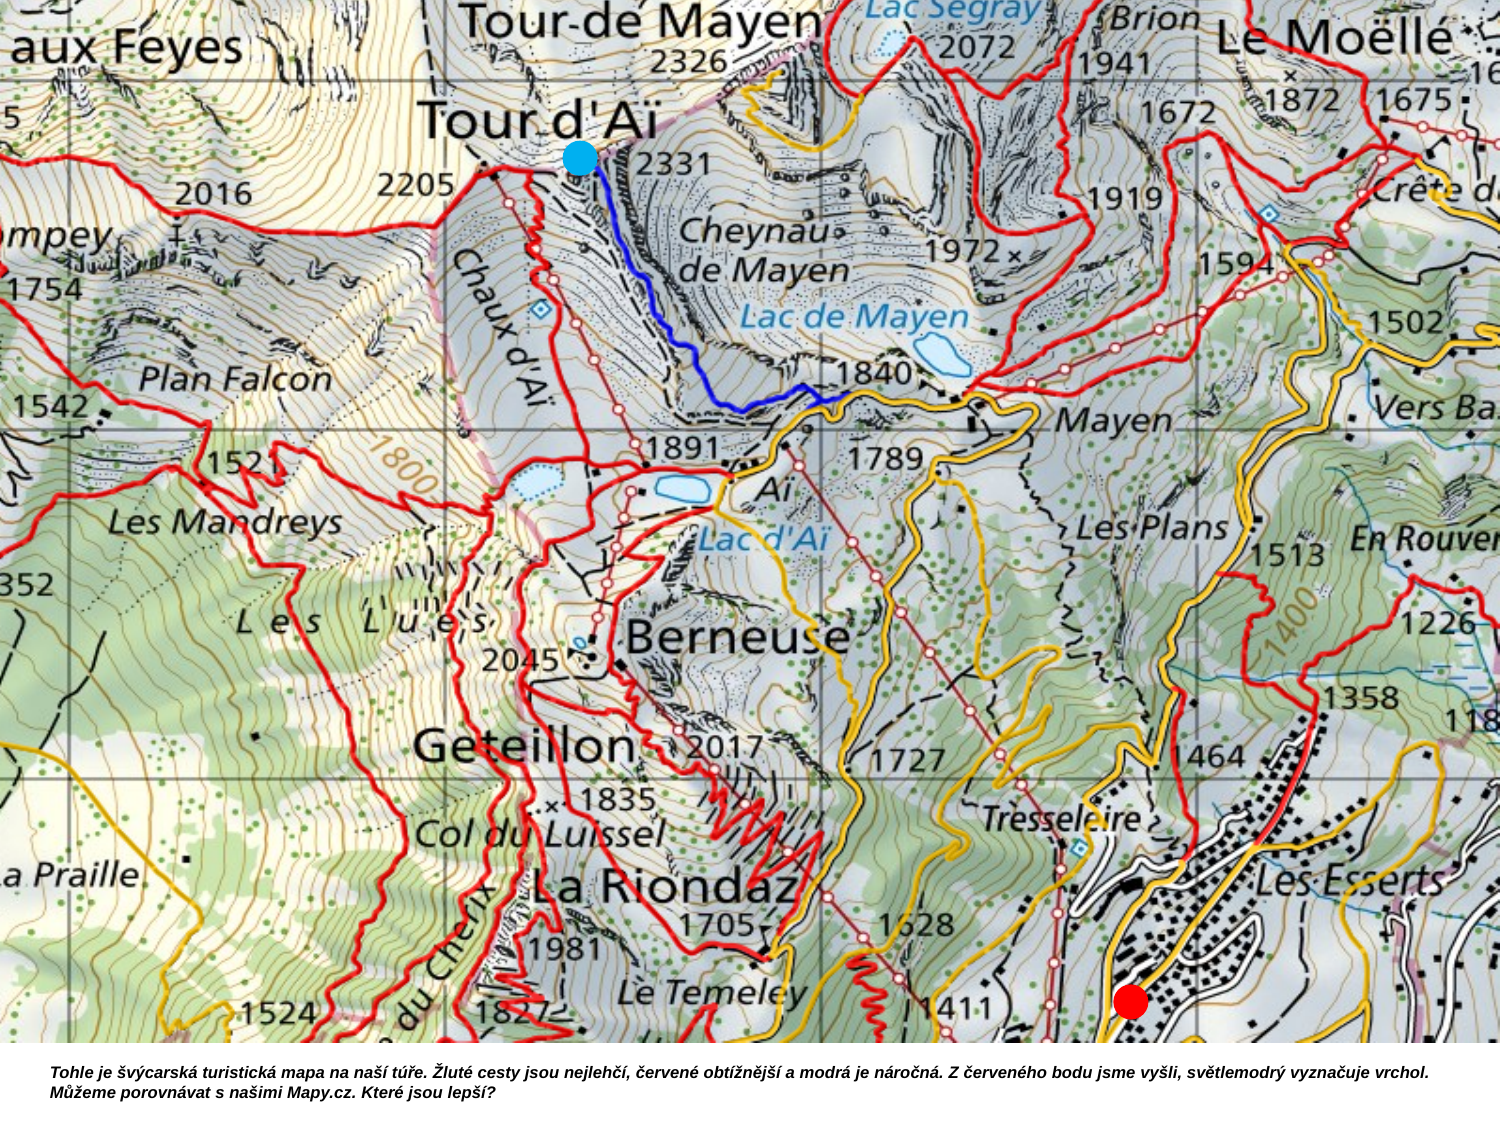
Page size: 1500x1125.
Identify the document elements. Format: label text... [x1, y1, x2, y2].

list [0, 0, 1500, 1044]
text_box Tohle je švýcarská turistická mapa na naší túře. Žluté cesty jsou nejlehčí, červené obtížnější a modrá je náročná. Z červeného bodu jsme vyšli, světlemodrý vyznačuje vrchol. Můžeme porovnávat s našimi Mapy.cz. Které jsou lepší? [35, 1054, 1477, 1110]
